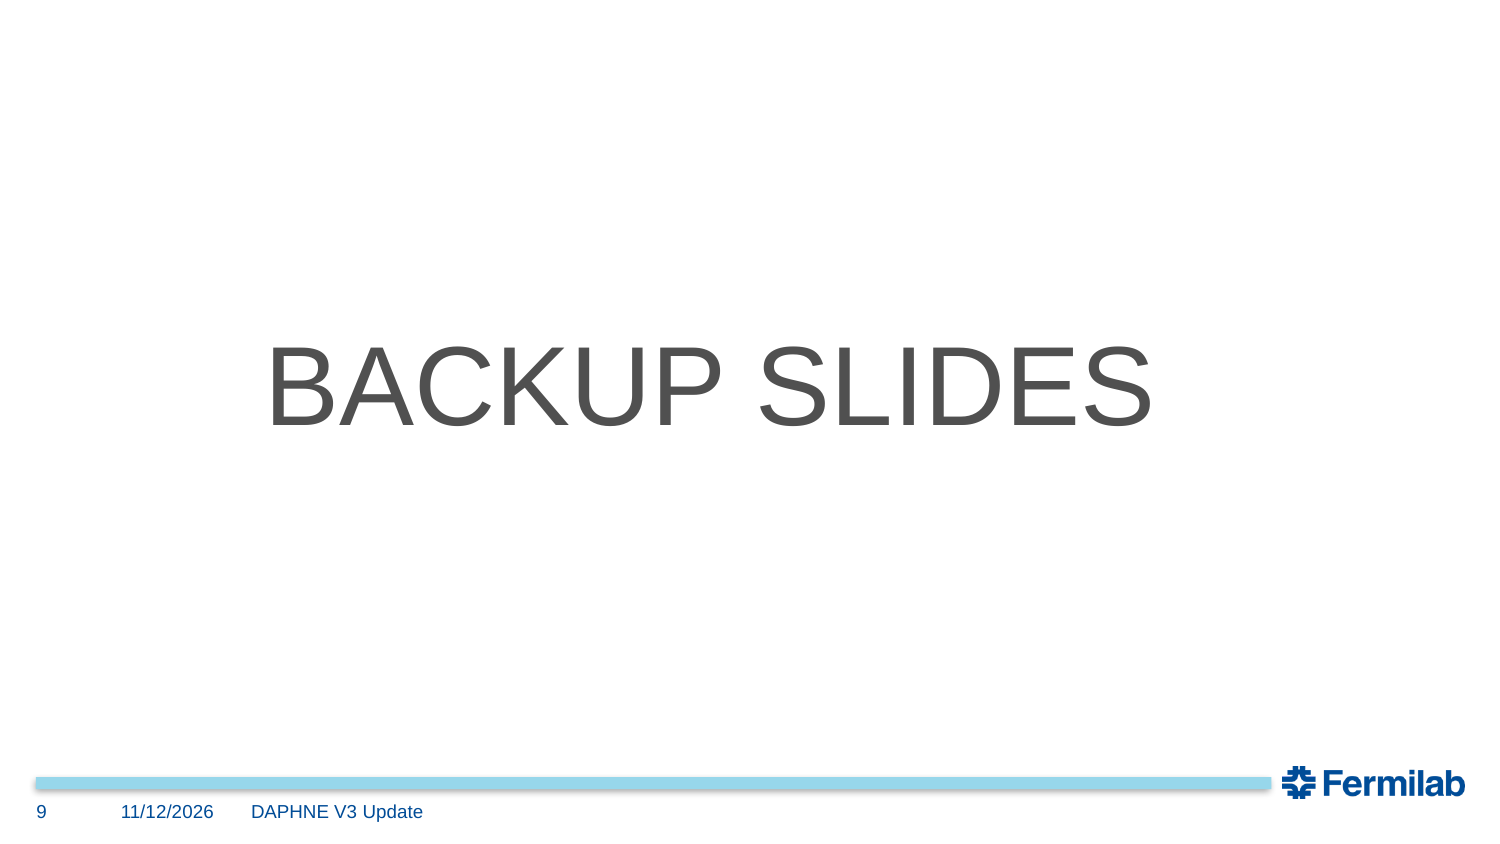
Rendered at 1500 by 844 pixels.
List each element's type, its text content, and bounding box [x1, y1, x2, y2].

slide_number 9 [36, 800, 105, 830]
list BACKUP SLIDES [213, 312, 1207, 503]
picture [1282, 766, 1465, 799]
footer DAPHNE V3 Update [251, 800, 1279, 831]
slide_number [120, 800, 232, 830]
